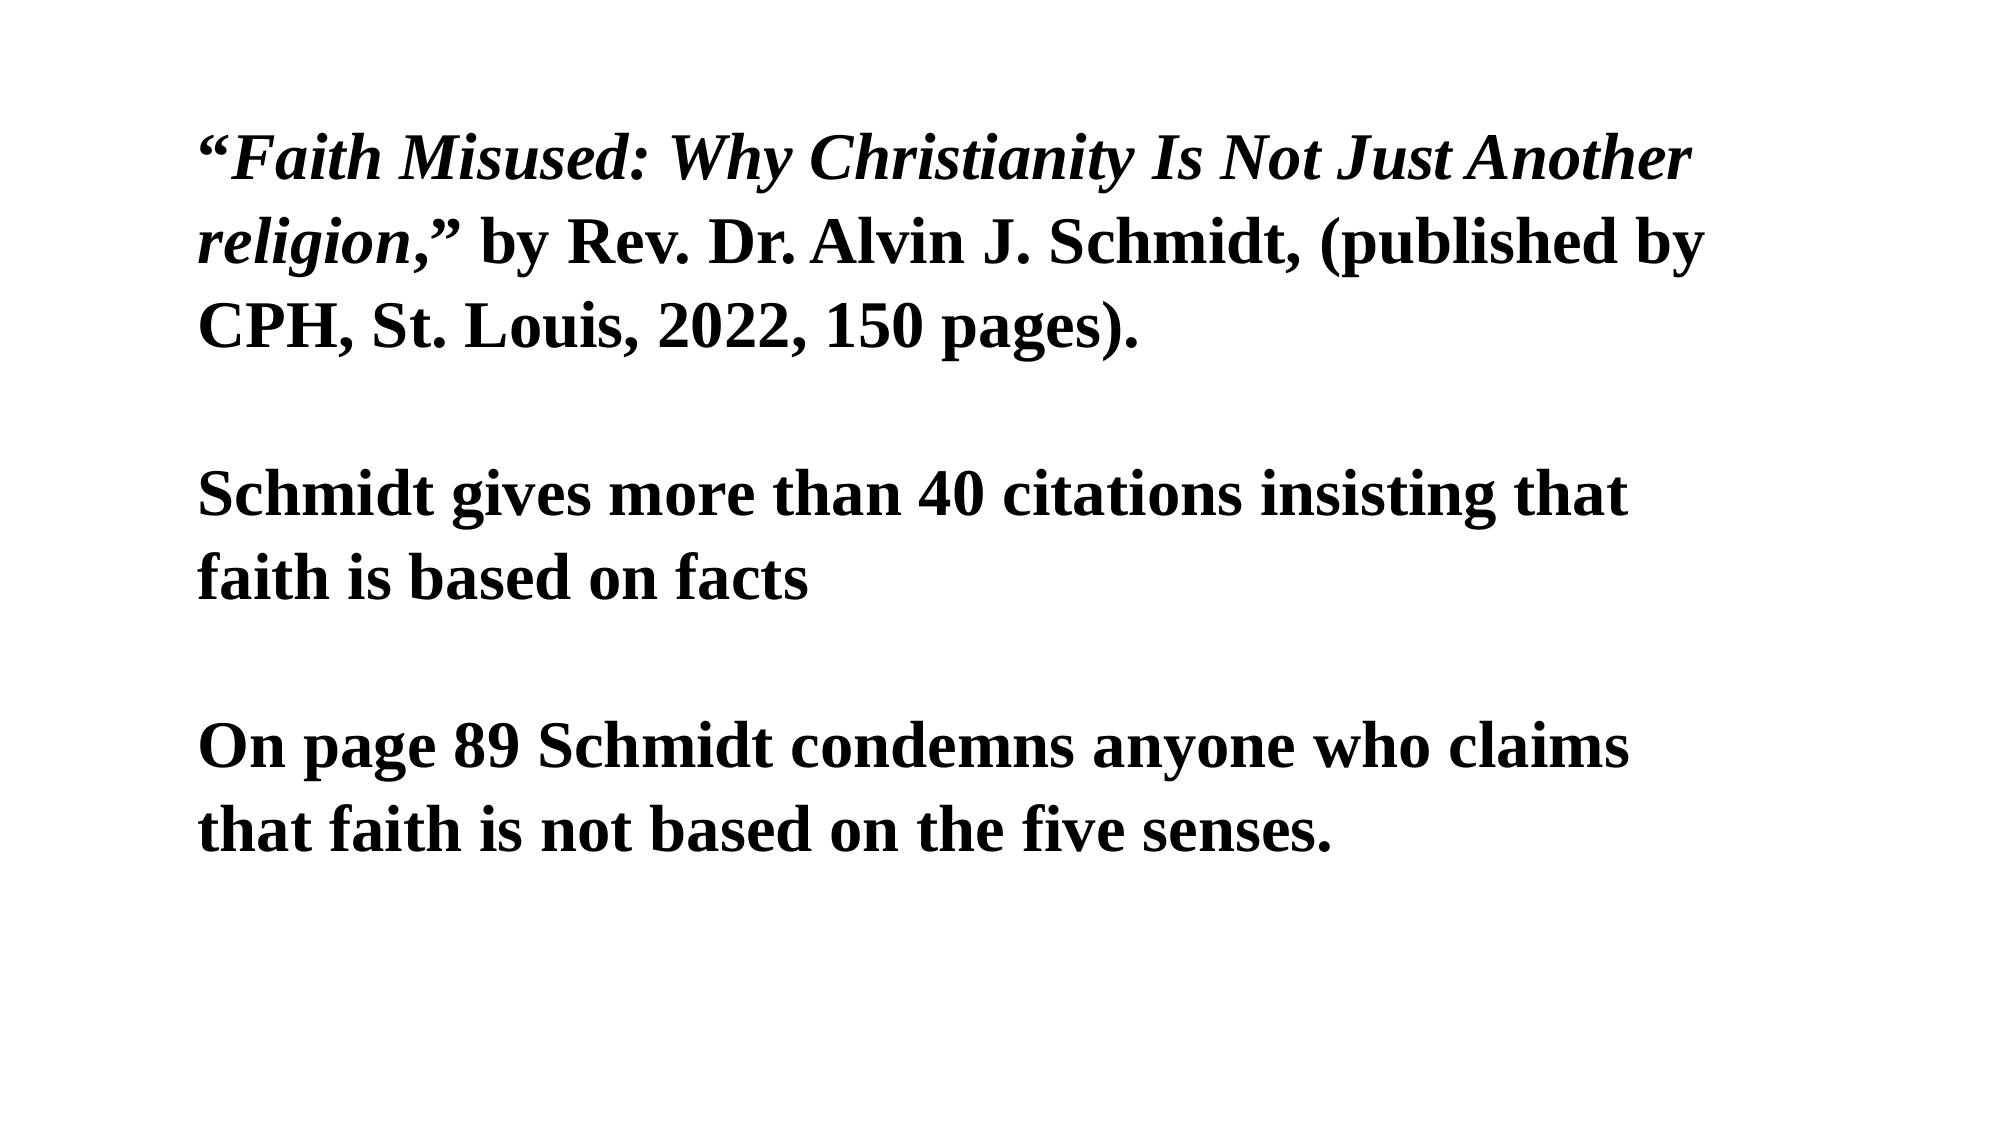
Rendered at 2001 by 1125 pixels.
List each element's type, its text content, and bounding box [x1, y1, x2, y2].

text_box “Faith Misused: Why Christianity Is Not Just Another religion,” by Rev. Dr. Alvin J. Schmidt, (published by CPH, St. Louis, 2022, 150 pages). Schmidt gives more than 40 citations insisting that faith is based on facts On page 89 Schmidt condemns anyone who claims that faith is not based on the five senses. [183, 101, 1750, 872]
